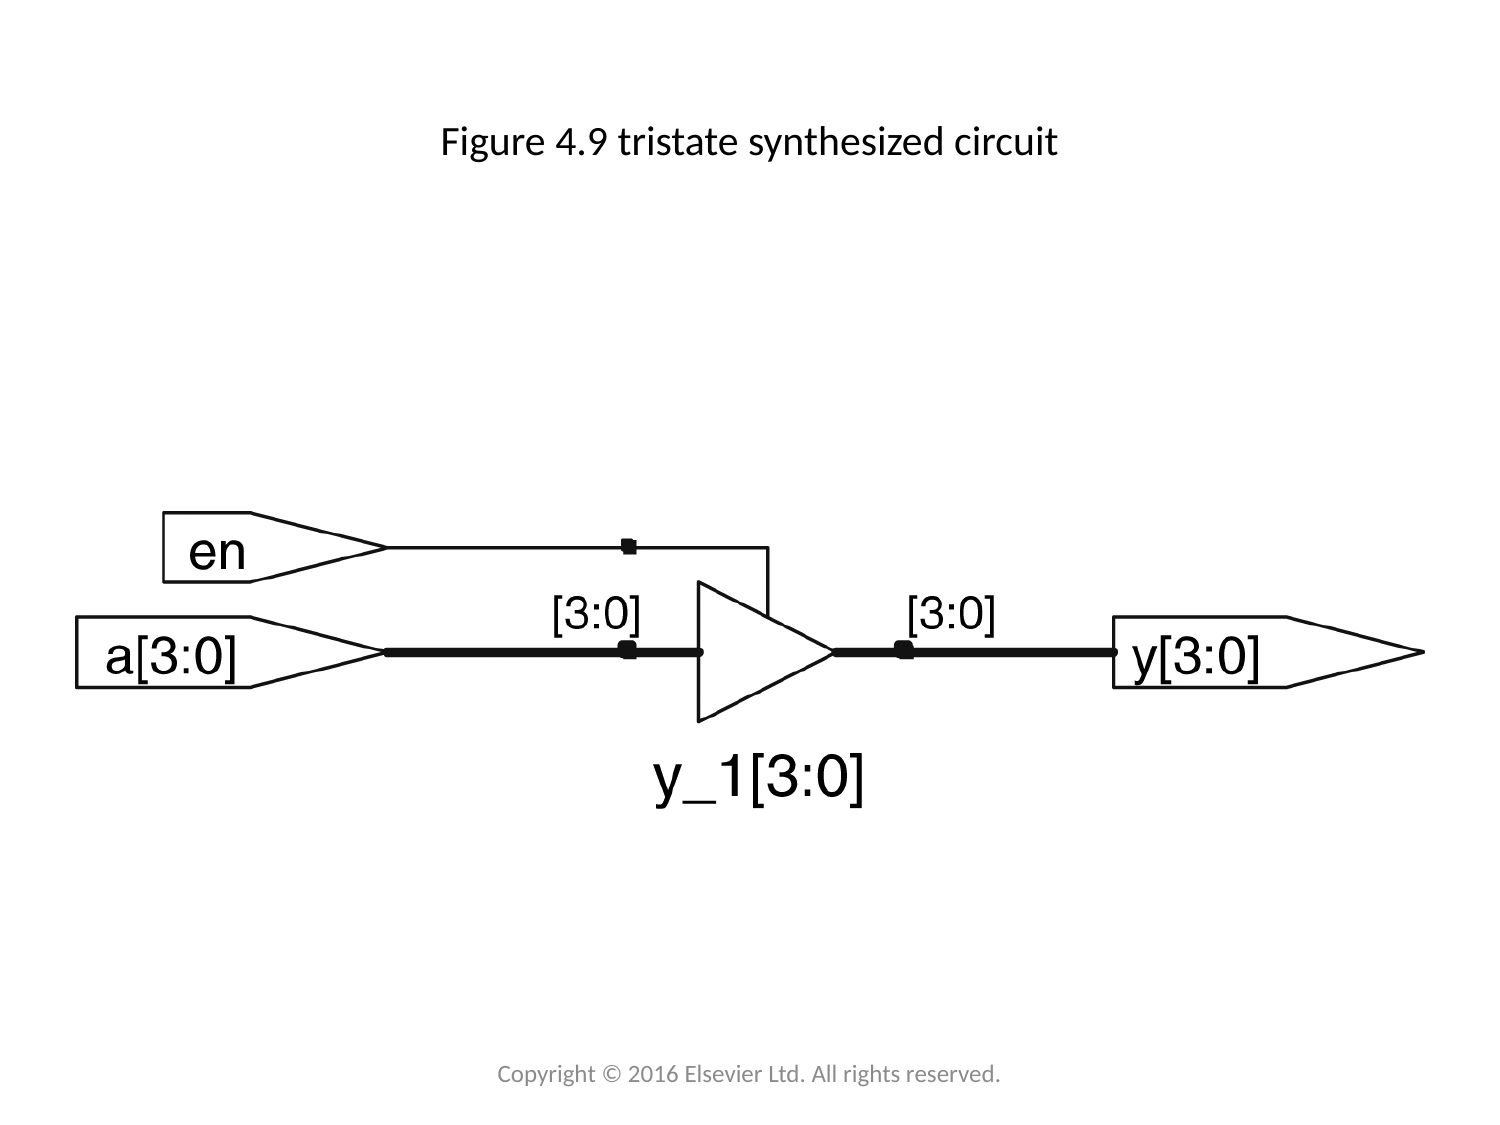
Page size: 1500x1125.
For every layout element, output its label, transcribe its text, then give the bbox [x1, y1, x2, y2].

picture [74, 510, 1426, 809]
footer Copyright © 2016 Elsevier Ltd. All rights reserved. [431, 1042, 1069, 1103]
title Figure 4.9 tristate synthesized circuit [75, 45, 1425, 233]
